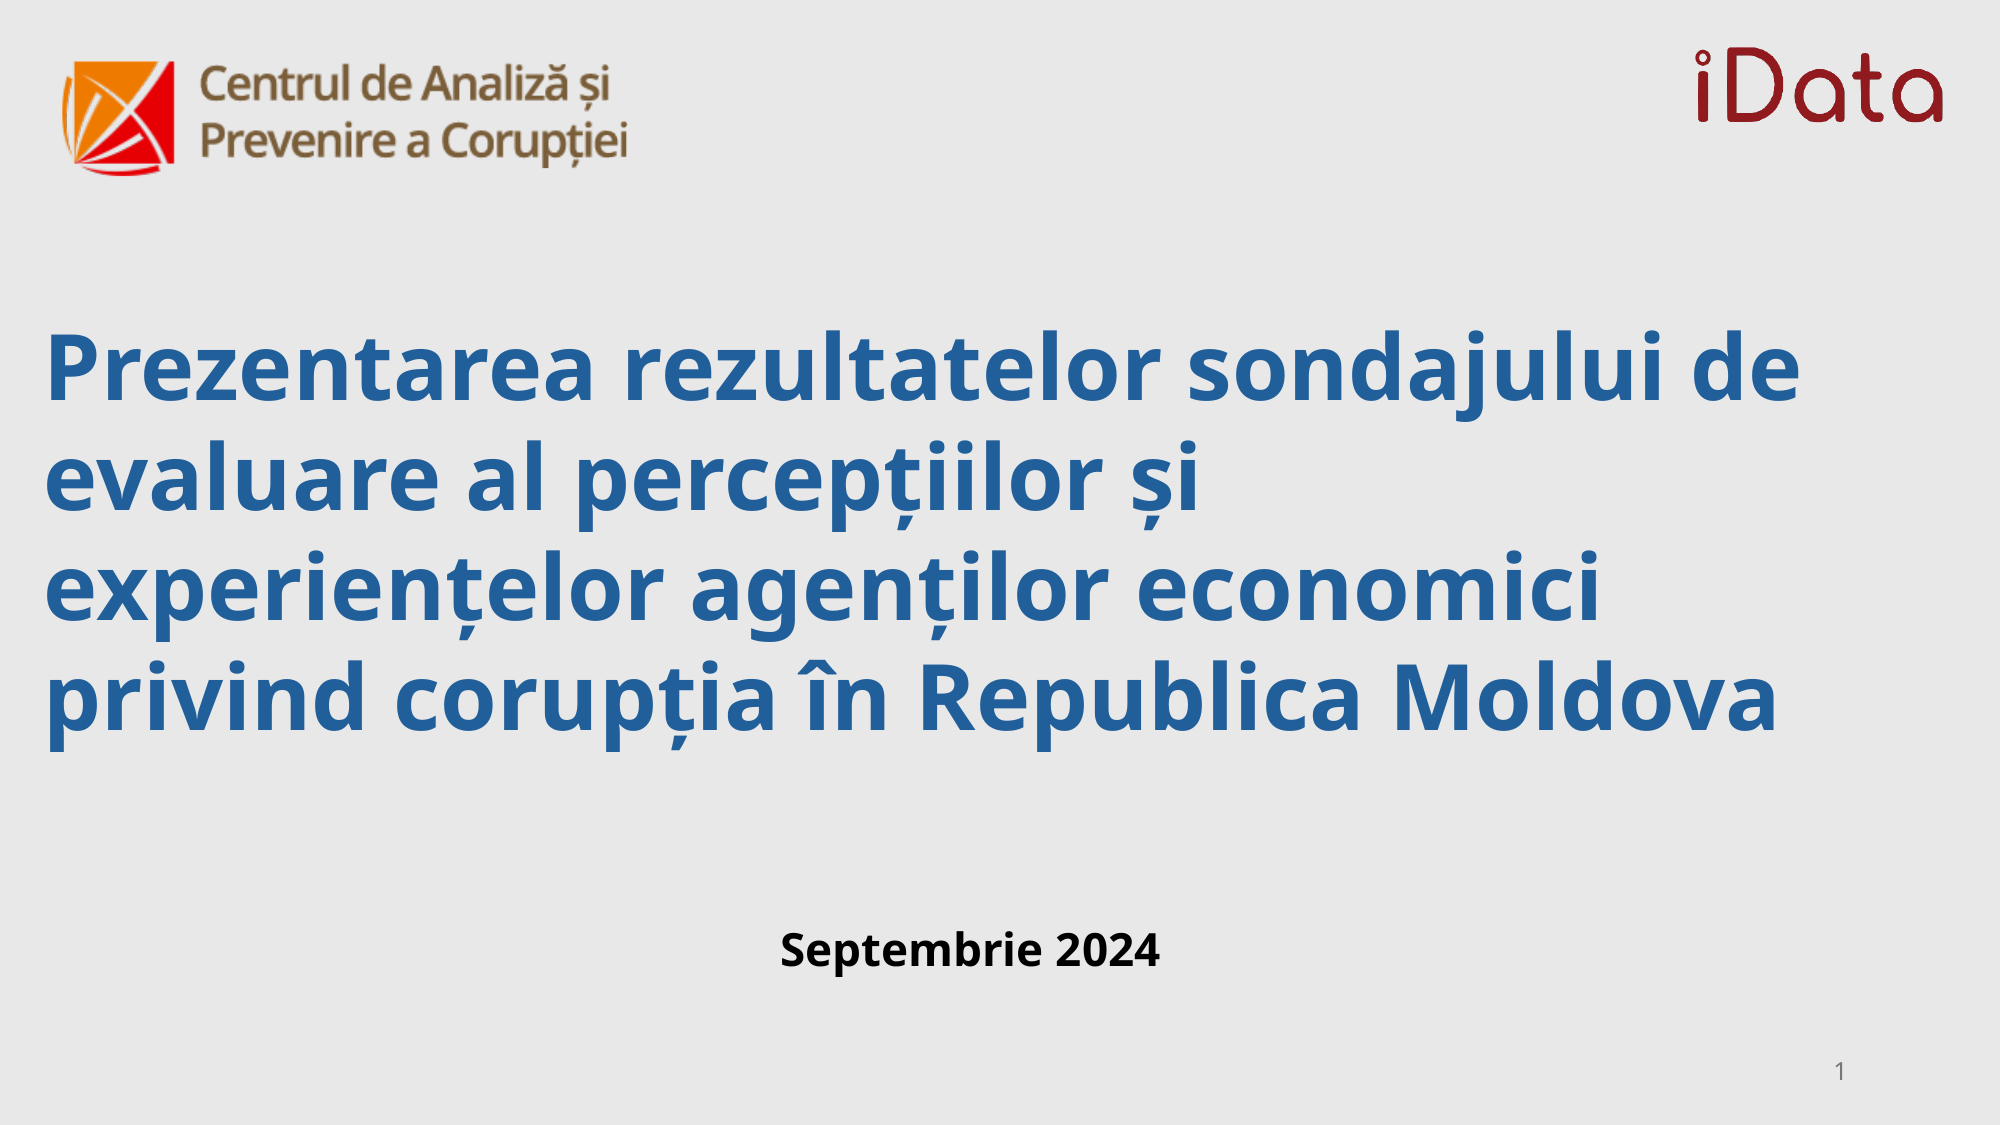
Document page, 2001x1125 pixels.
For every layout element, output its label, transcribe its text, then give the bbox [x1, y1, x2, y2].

picture [56, 43, 886, 186]
text_box Prezentarea rezultatelor sondajului de evaluare al percepțiilor și experiențelor agenților economici privind corupția în Republica Moldova [27, 404, 1826, 654]
picture [1693, 43, 1944, 126]
slide_number 1 [1412, 1042, 1863, 1103]
text_box Septembrie 2024 [765, 912, 1274, 983]
